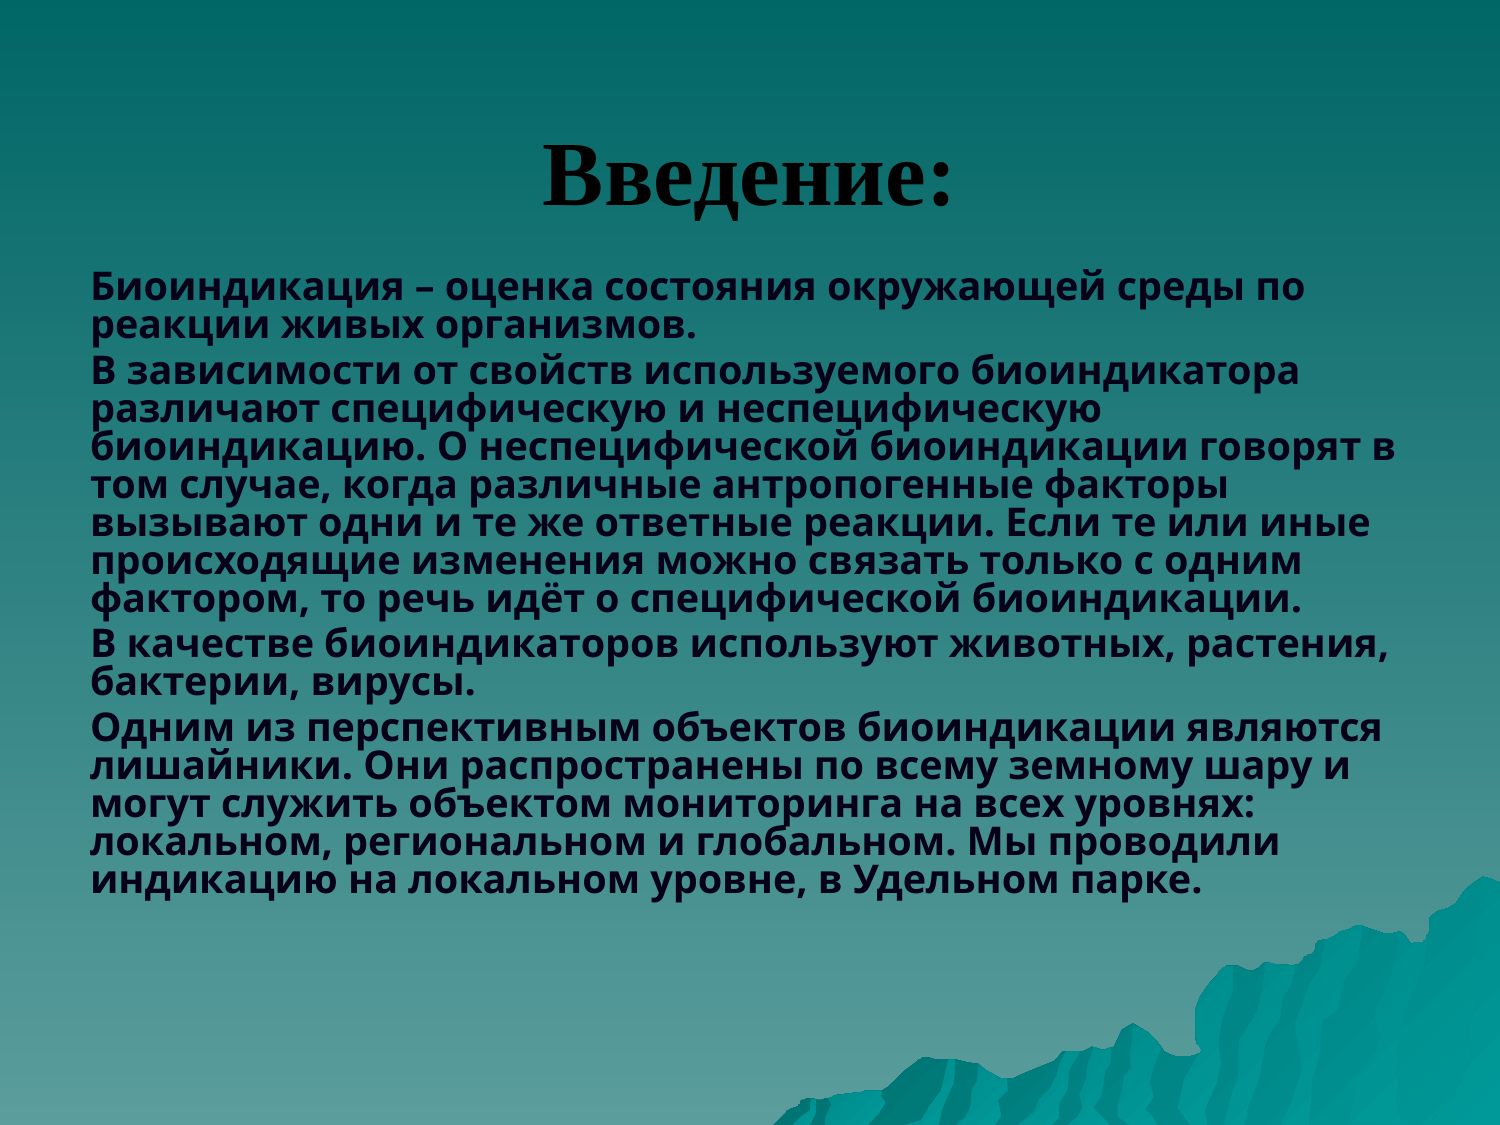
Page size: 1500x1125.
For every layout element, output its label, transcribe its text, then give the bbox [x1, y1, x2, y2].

title Введение: [74, 45, 1426, 233]
list Биоиндикация – оценка состояния окружающей среды по реакции живых организмов. В зависимости от свойств используемого биоиндикатора различают специфическую и неспецифическую биоиндикацию. О неспецифической биоиндикации говорят в том случае, когда различные антропогенные факторы вызывают одни и те же ответные реакции. Если те или иные происходящие изменения можно связать только с одним фактором, то речь идёт о специфической биоиндикации. В качестве биоиндикаторов используют животных, растения, бактерии, вирусы. Одним из перспективным объектов биоиндикации являются лишайники. Они распространены по всему земному шару и могут служить объектом мониторинга на всех уровнях: локальном, региональном и глобальном. Мы проводили индикацию на локальном уровне, в Удельном парке. [74, 262, 1426, 1006]
